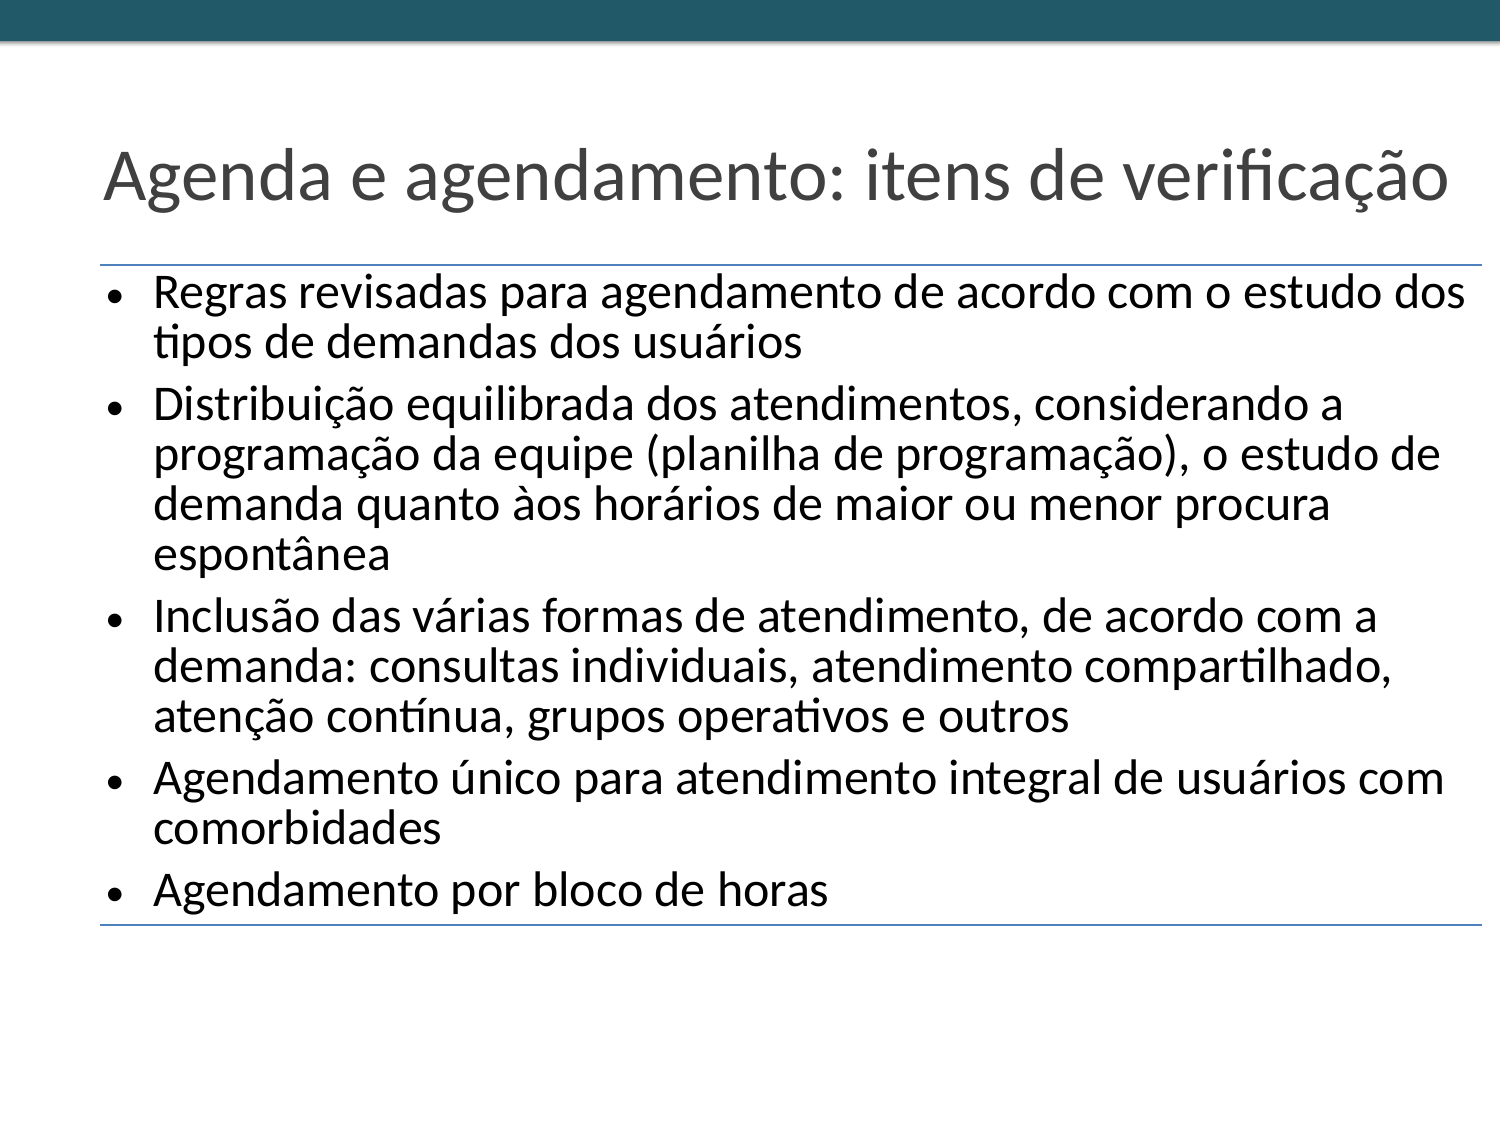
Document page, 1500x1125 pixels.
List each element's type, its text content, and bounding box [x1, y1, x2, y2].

table_cell Agendamento único para atendimento integral de usuários com comorbidades [100, 751, 1482, 863]
table_cell Agendamento por bloco de horas [100, 863, 1482, 924]
text_box Agenda e agendamento: itens de verificação [88, 118, 1483, 248]
table_cell Inclusão das várias formas de atendimento, de acordo com a demanda: consultas individuais, atendimento compartilhado, atenção contínua, grupos operativos e outros [100, 589, 1482, 751]
table_header Regras revisadas para agendamento de acordo com o estudo dos tipos de demandas dos usuários [100, 266, 1482, 377]
table_cell Distribuição equilibrada dos atendimentos, considerando a programação da equipe (planilha de programação), o estudo de demanda quanto àos horários de maior ou menor procura espontânea [100, 377, 1482, 589]
